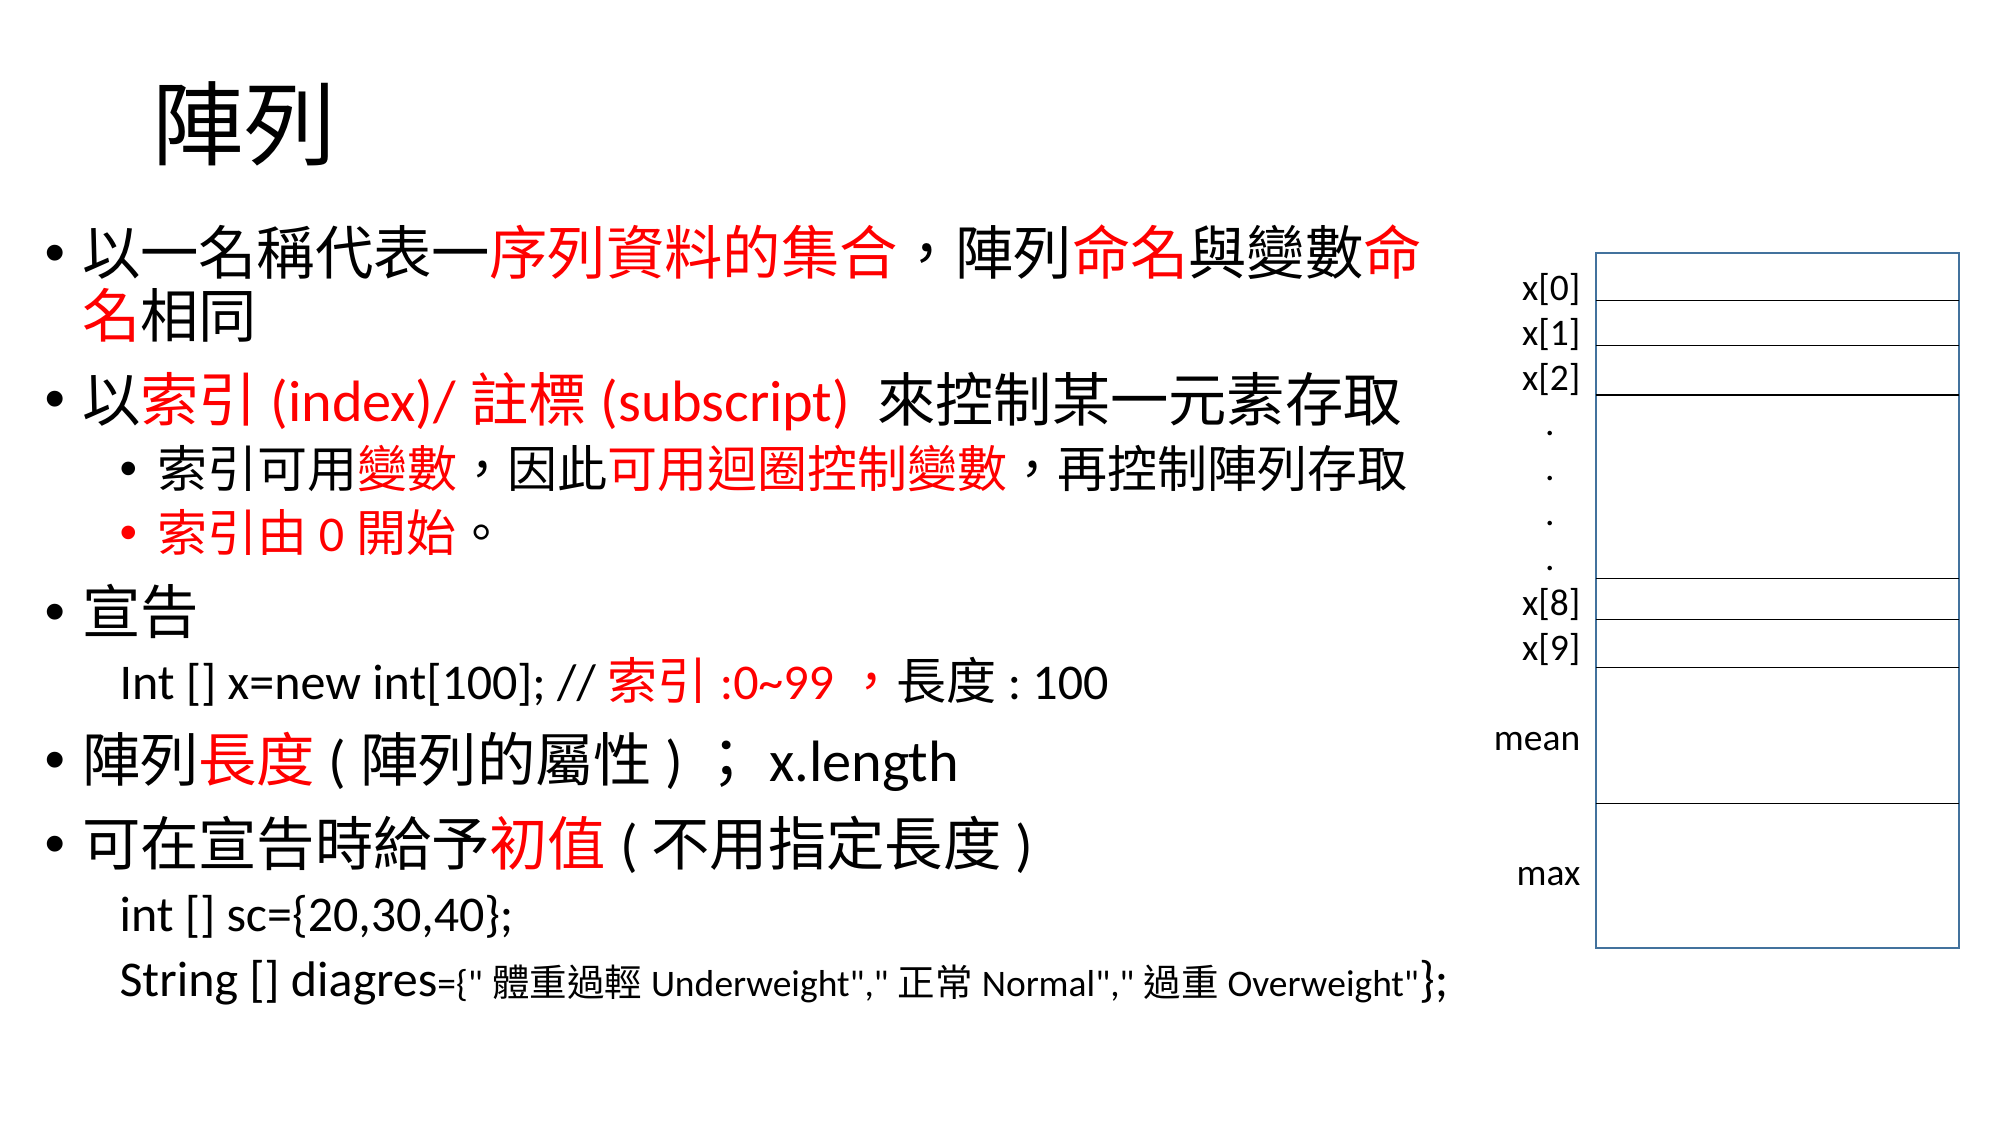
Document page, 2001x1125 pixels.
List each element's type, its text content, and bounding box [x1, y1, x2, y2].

title 陣列 [137, 59, 1863, 198]
list 以一名稱代表一序列資料的集合，陣列命名與變數命名相同 以索引(index)/註標(subscript) 來控制某一元素存取 索引可用變數，因此可用迴圈控制變數，再控制陣列存取 索引由0開始。 宣告 Int [] x=new int[100]; //索引:0~99，長度: 100 陣列長度(陣列的屬性)；x.length 可在宣告時給予初值(不用指定長度) int [] sc={20,30,40}; String [] diagres={"體重過輕Underweight","正常Normal","過重Overweight"}; [29, 217, 1492, 1094]
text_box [1478, 252, 1959, 948]
